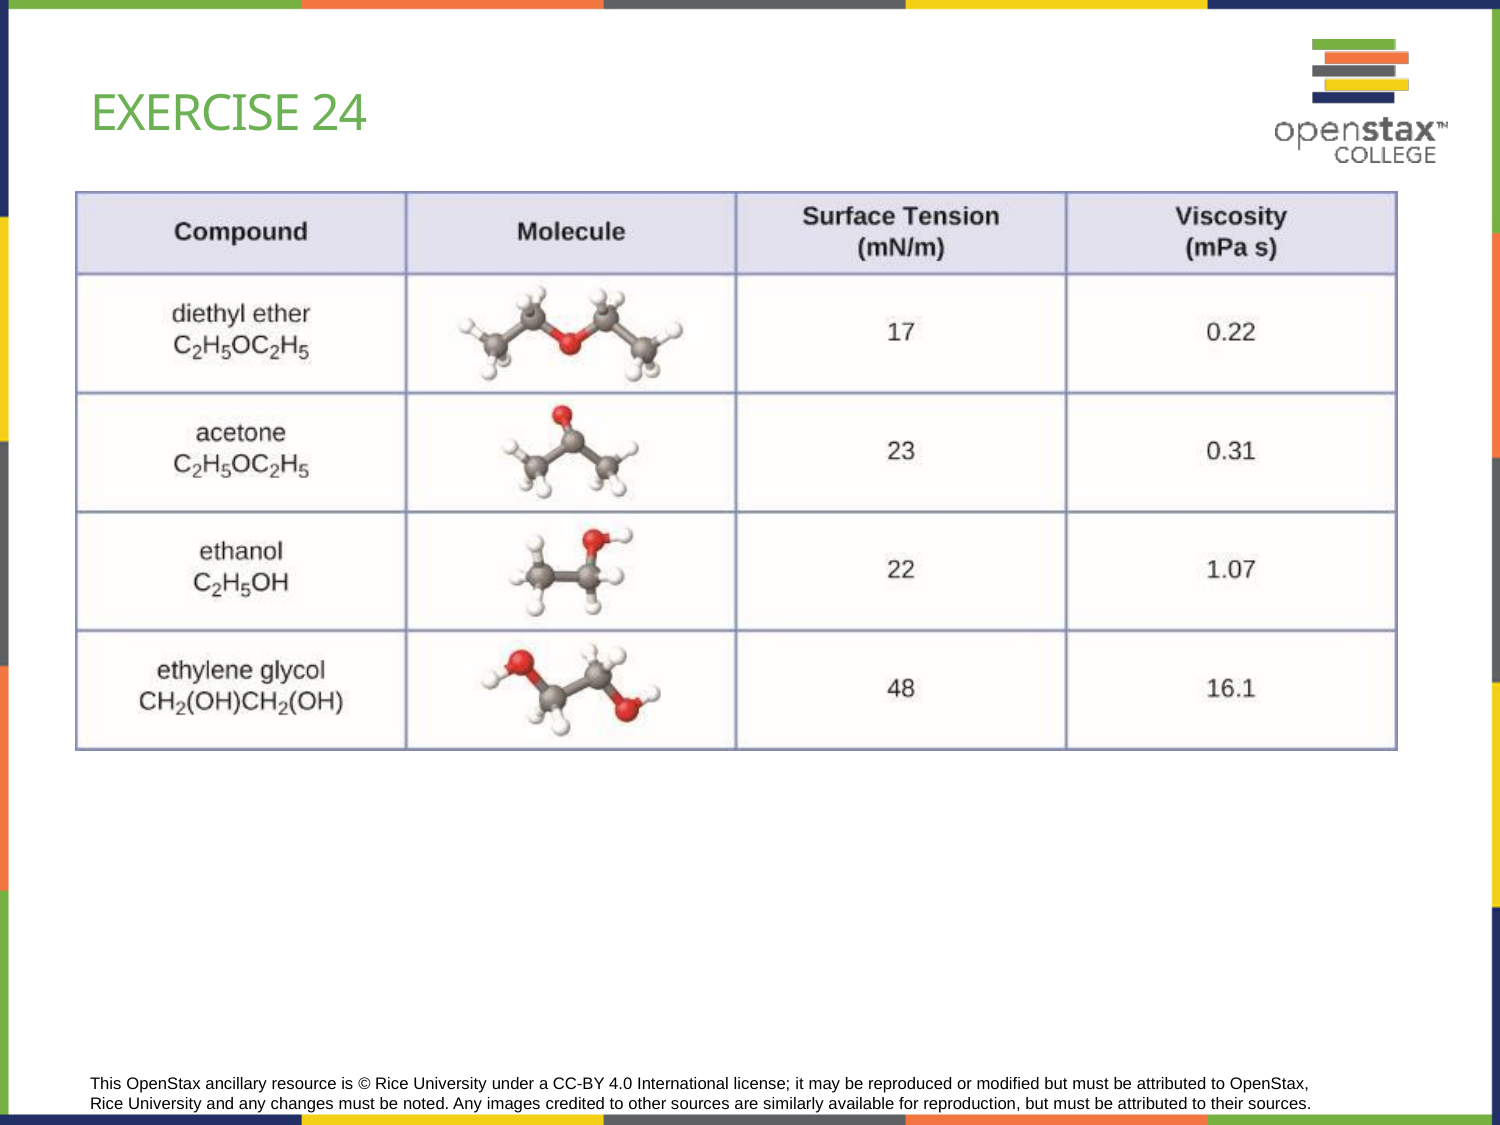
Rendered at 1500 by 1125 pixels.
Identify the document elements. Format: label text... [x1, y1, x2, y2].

footer This OpenStax ancillary resource is © Rice University under a CC-BY 4.0 International license; it may be reproduced or modified but must be attributed to OpenStax, Rice University and any changes must be noted. Any images credited to other sources are similarly available for reproduction, but must be attributed to their sources. [75, 1065, 1356, 1112]
title Exercise 24 [75, 39, 1274, 148]
picture [0, 0, 1500, 1125]
